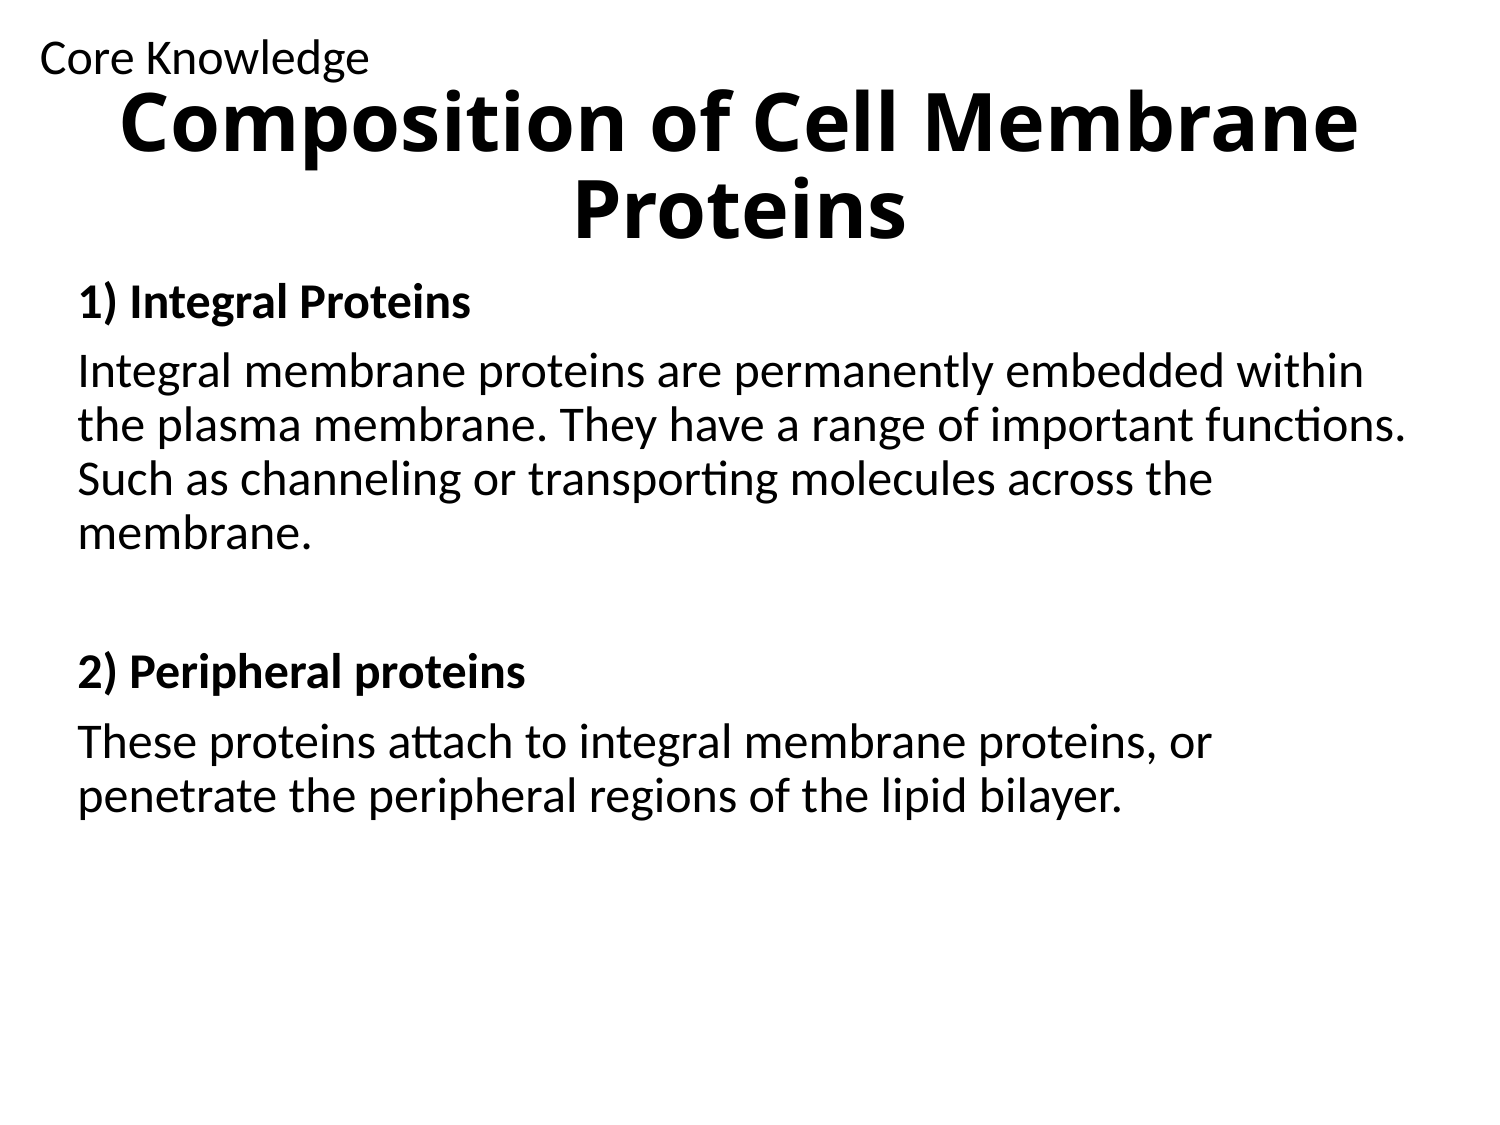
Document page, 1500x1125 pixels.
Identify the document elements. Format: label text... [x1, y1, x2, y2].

text_box Core Knowledge [24, 24, 388, 85]
list 1) Integral Proteins Integral membrane proteins are permanently embedded within the plasma membrane. They have a range of important functions. Such as channeling or transporting molecules across the membrane. 2) Peripheral proteins These proteins attach to integral membrane proteins, or penetrate the peripheral regions of the lipid bilayer. [62, 267, 1438, 1010]
title Composition of Cell Membrane Proteins [103, 59, 1397, 267]
